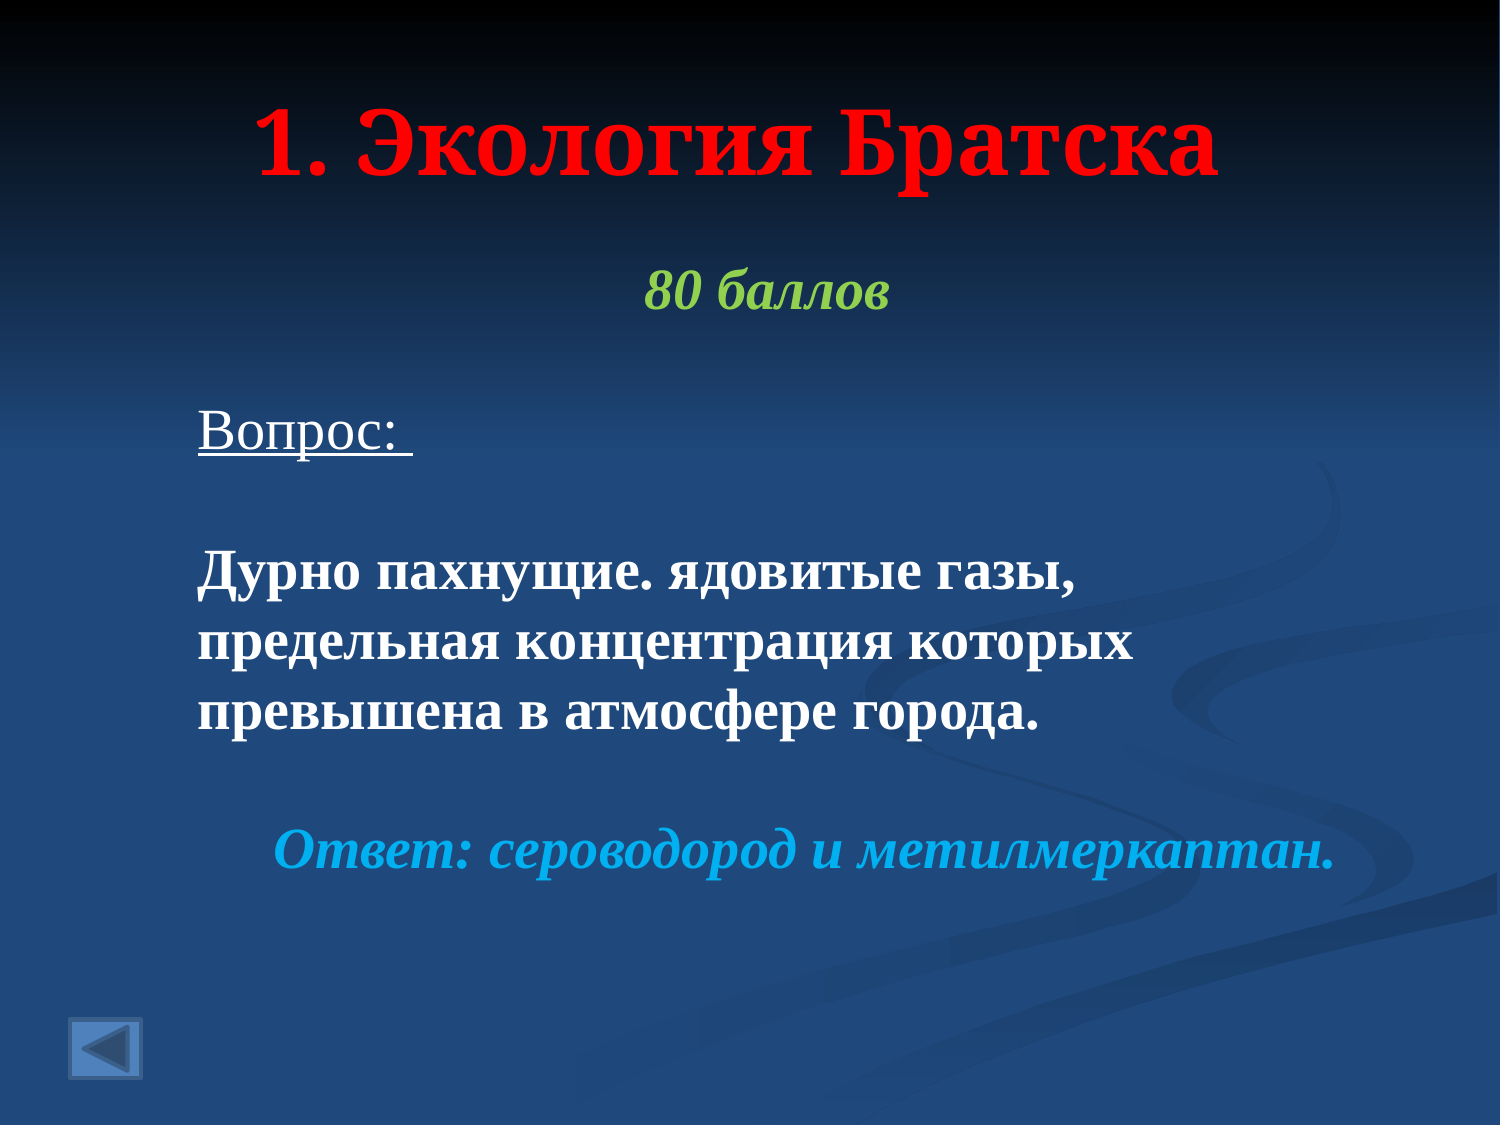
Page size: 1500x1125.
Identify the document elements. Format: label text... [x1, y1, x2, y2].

text_box 80 баллов Вопрос: Дурно пахнущие. ядовитые газы, предельная концентрация которых превышена в атмосфере города. Ответ: сероводород и метилмеркаптан. [183, 243, 1353, 1028]
title 1. Экология Братска [74, 44, 1426, 233]
text_box [68, 1017, 143, 1080]
